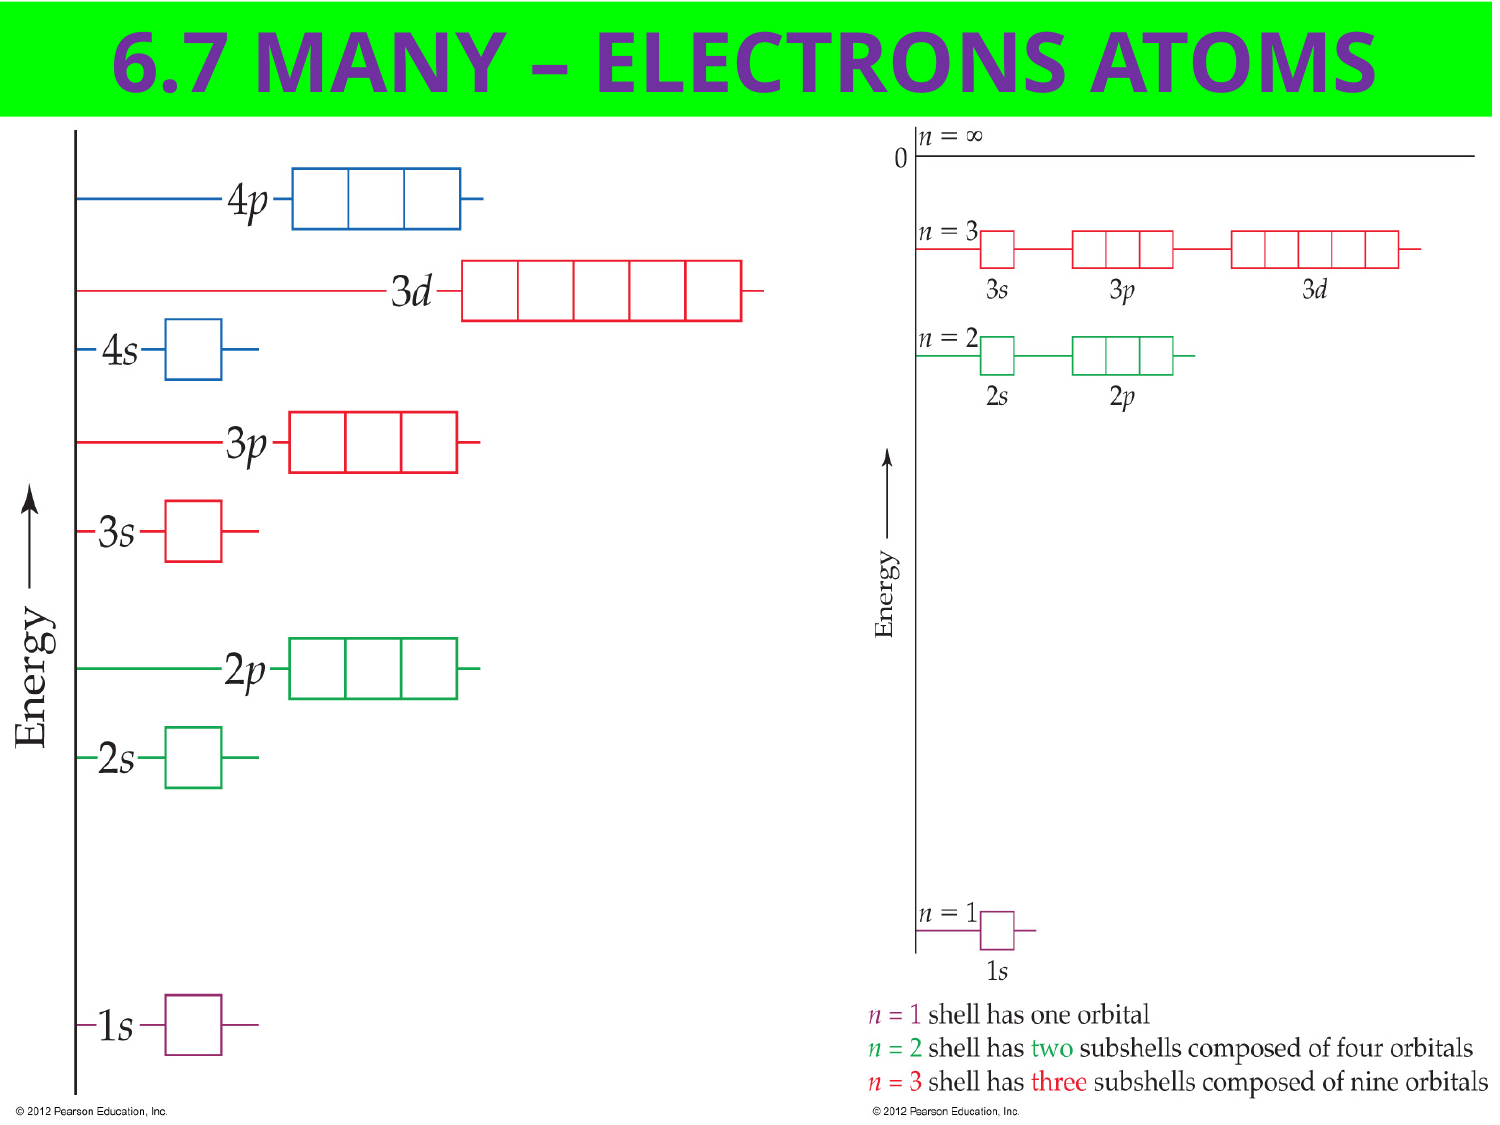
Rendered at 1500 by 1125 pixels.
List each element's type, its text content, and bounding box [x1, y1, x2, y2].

text_box 6.7 MANY – ELECTRONS ATOMS [0, 1, 1492, 117]
picture [860, 117, 1495, 1125]
picture [2, 117, 775, 1125]
